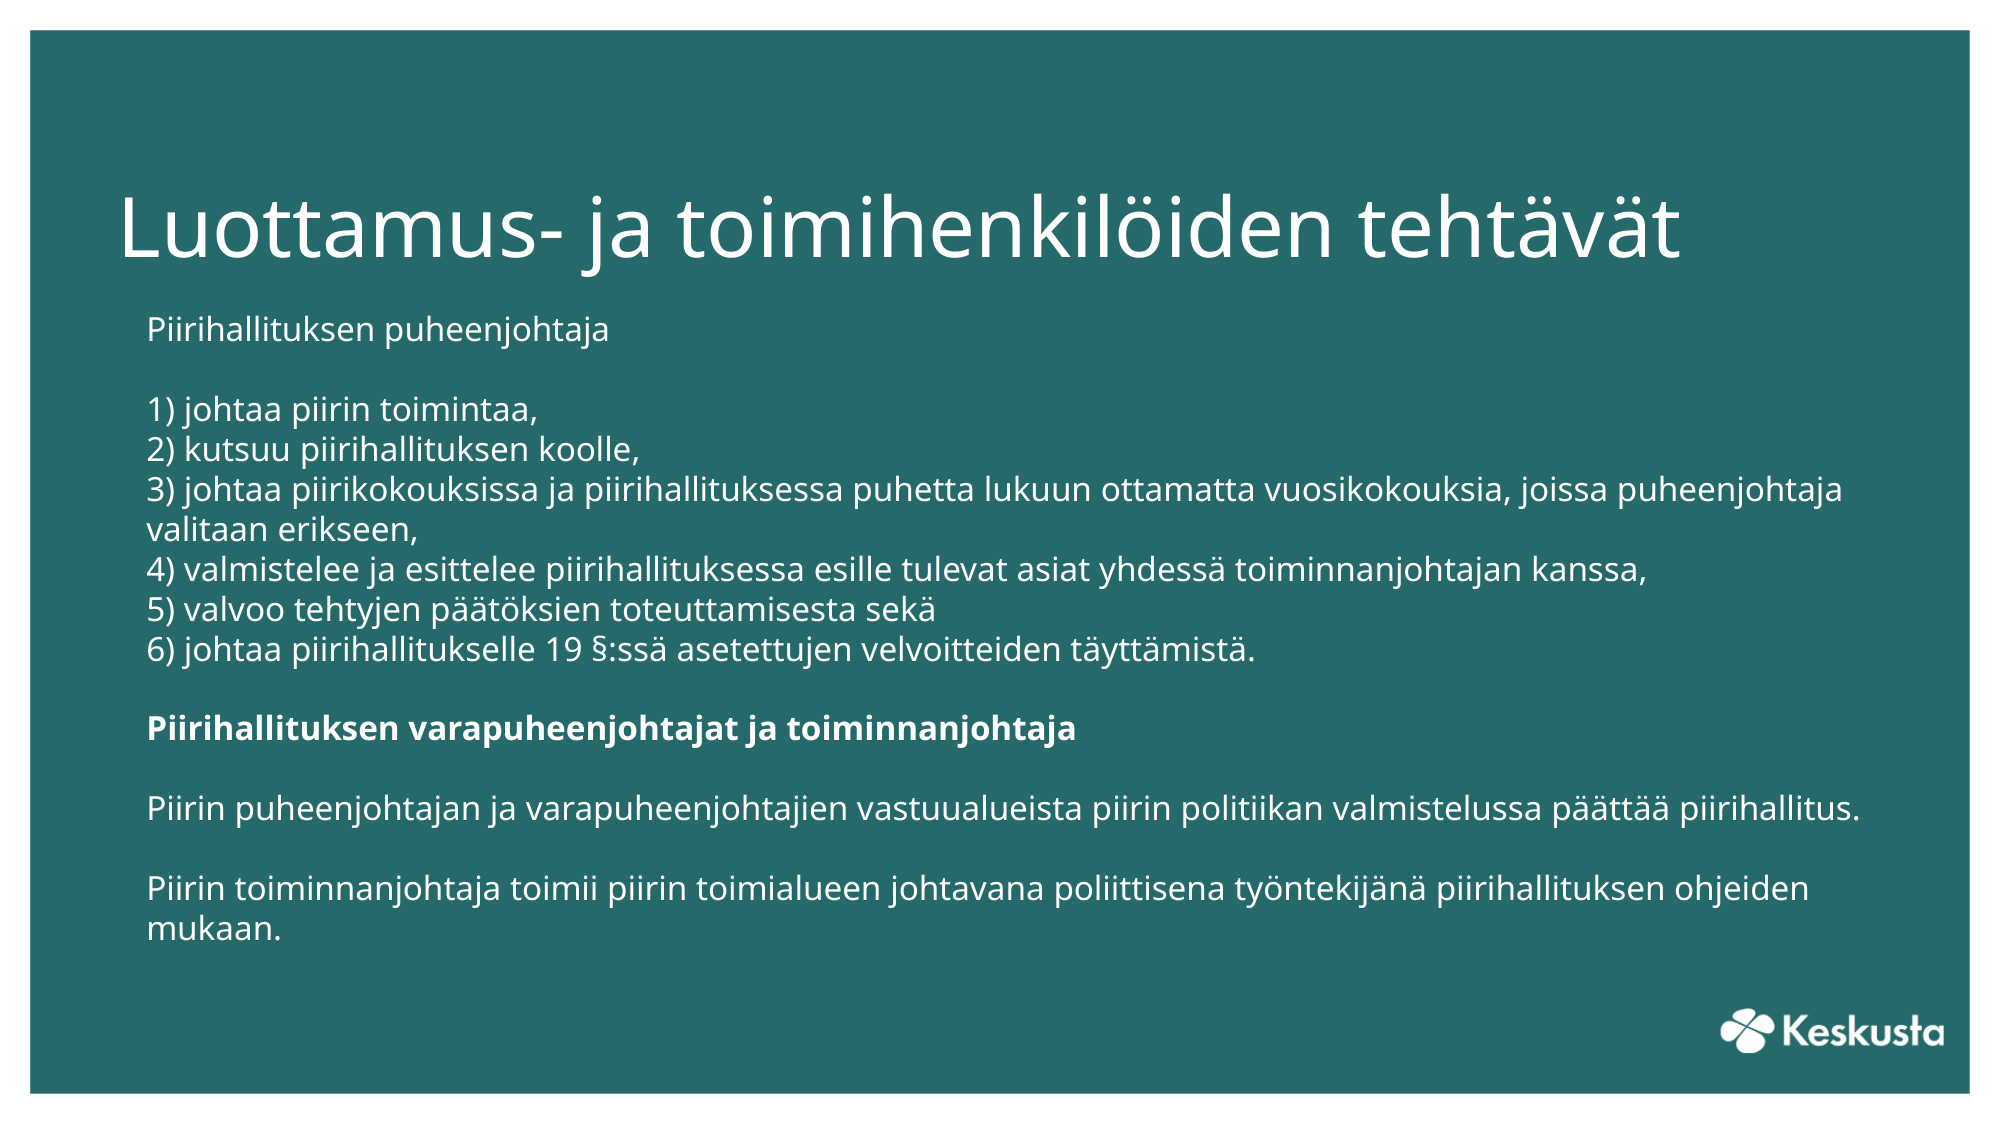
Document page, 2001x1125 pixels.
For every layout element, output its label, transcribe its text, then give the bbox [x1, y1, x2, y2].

text_box Piirihallituksen puheenjohtaja 1) johtaa piirin toimintaa, 2) kutsuu piirihallituksen koolle, 3) johtaa piirikokouksissa ja piirihallituksessa puhetta lukuun ottamatta vuosikokouksia, joissa puheenjohtaja valitaan erikseen, 4) valmistelee ja esittelee piirihallituksessa esille tulevat asiat yhdessä toiminnanjohtajan kanssa, 5) valvoo tehtyjen päätöksien toteuttamisesta sekä 6) johtaa piirihallitukselle 19 §:ssä asetettujen velvoitteiden täyttämistä. Piirihallituksen varapuheenjohtajat ja toiminnanjohtaja Piirin puheenjohtajan ja varapuheenjohtajien vastuualueista piirin politiikan valmistelussa päättää piirihallitus. Piirin toiminnanjohtaja toimii piirin toimialueen johtavana poliittisena työntekijänä piirihallituksen ohjeiden mukaan. [131, 261, 1944, 955]
picture [0, 0, 2001, 1125]
title Luottamus- ja toimihenkilöiden tehtävät [102, 162, 1749, 300]
